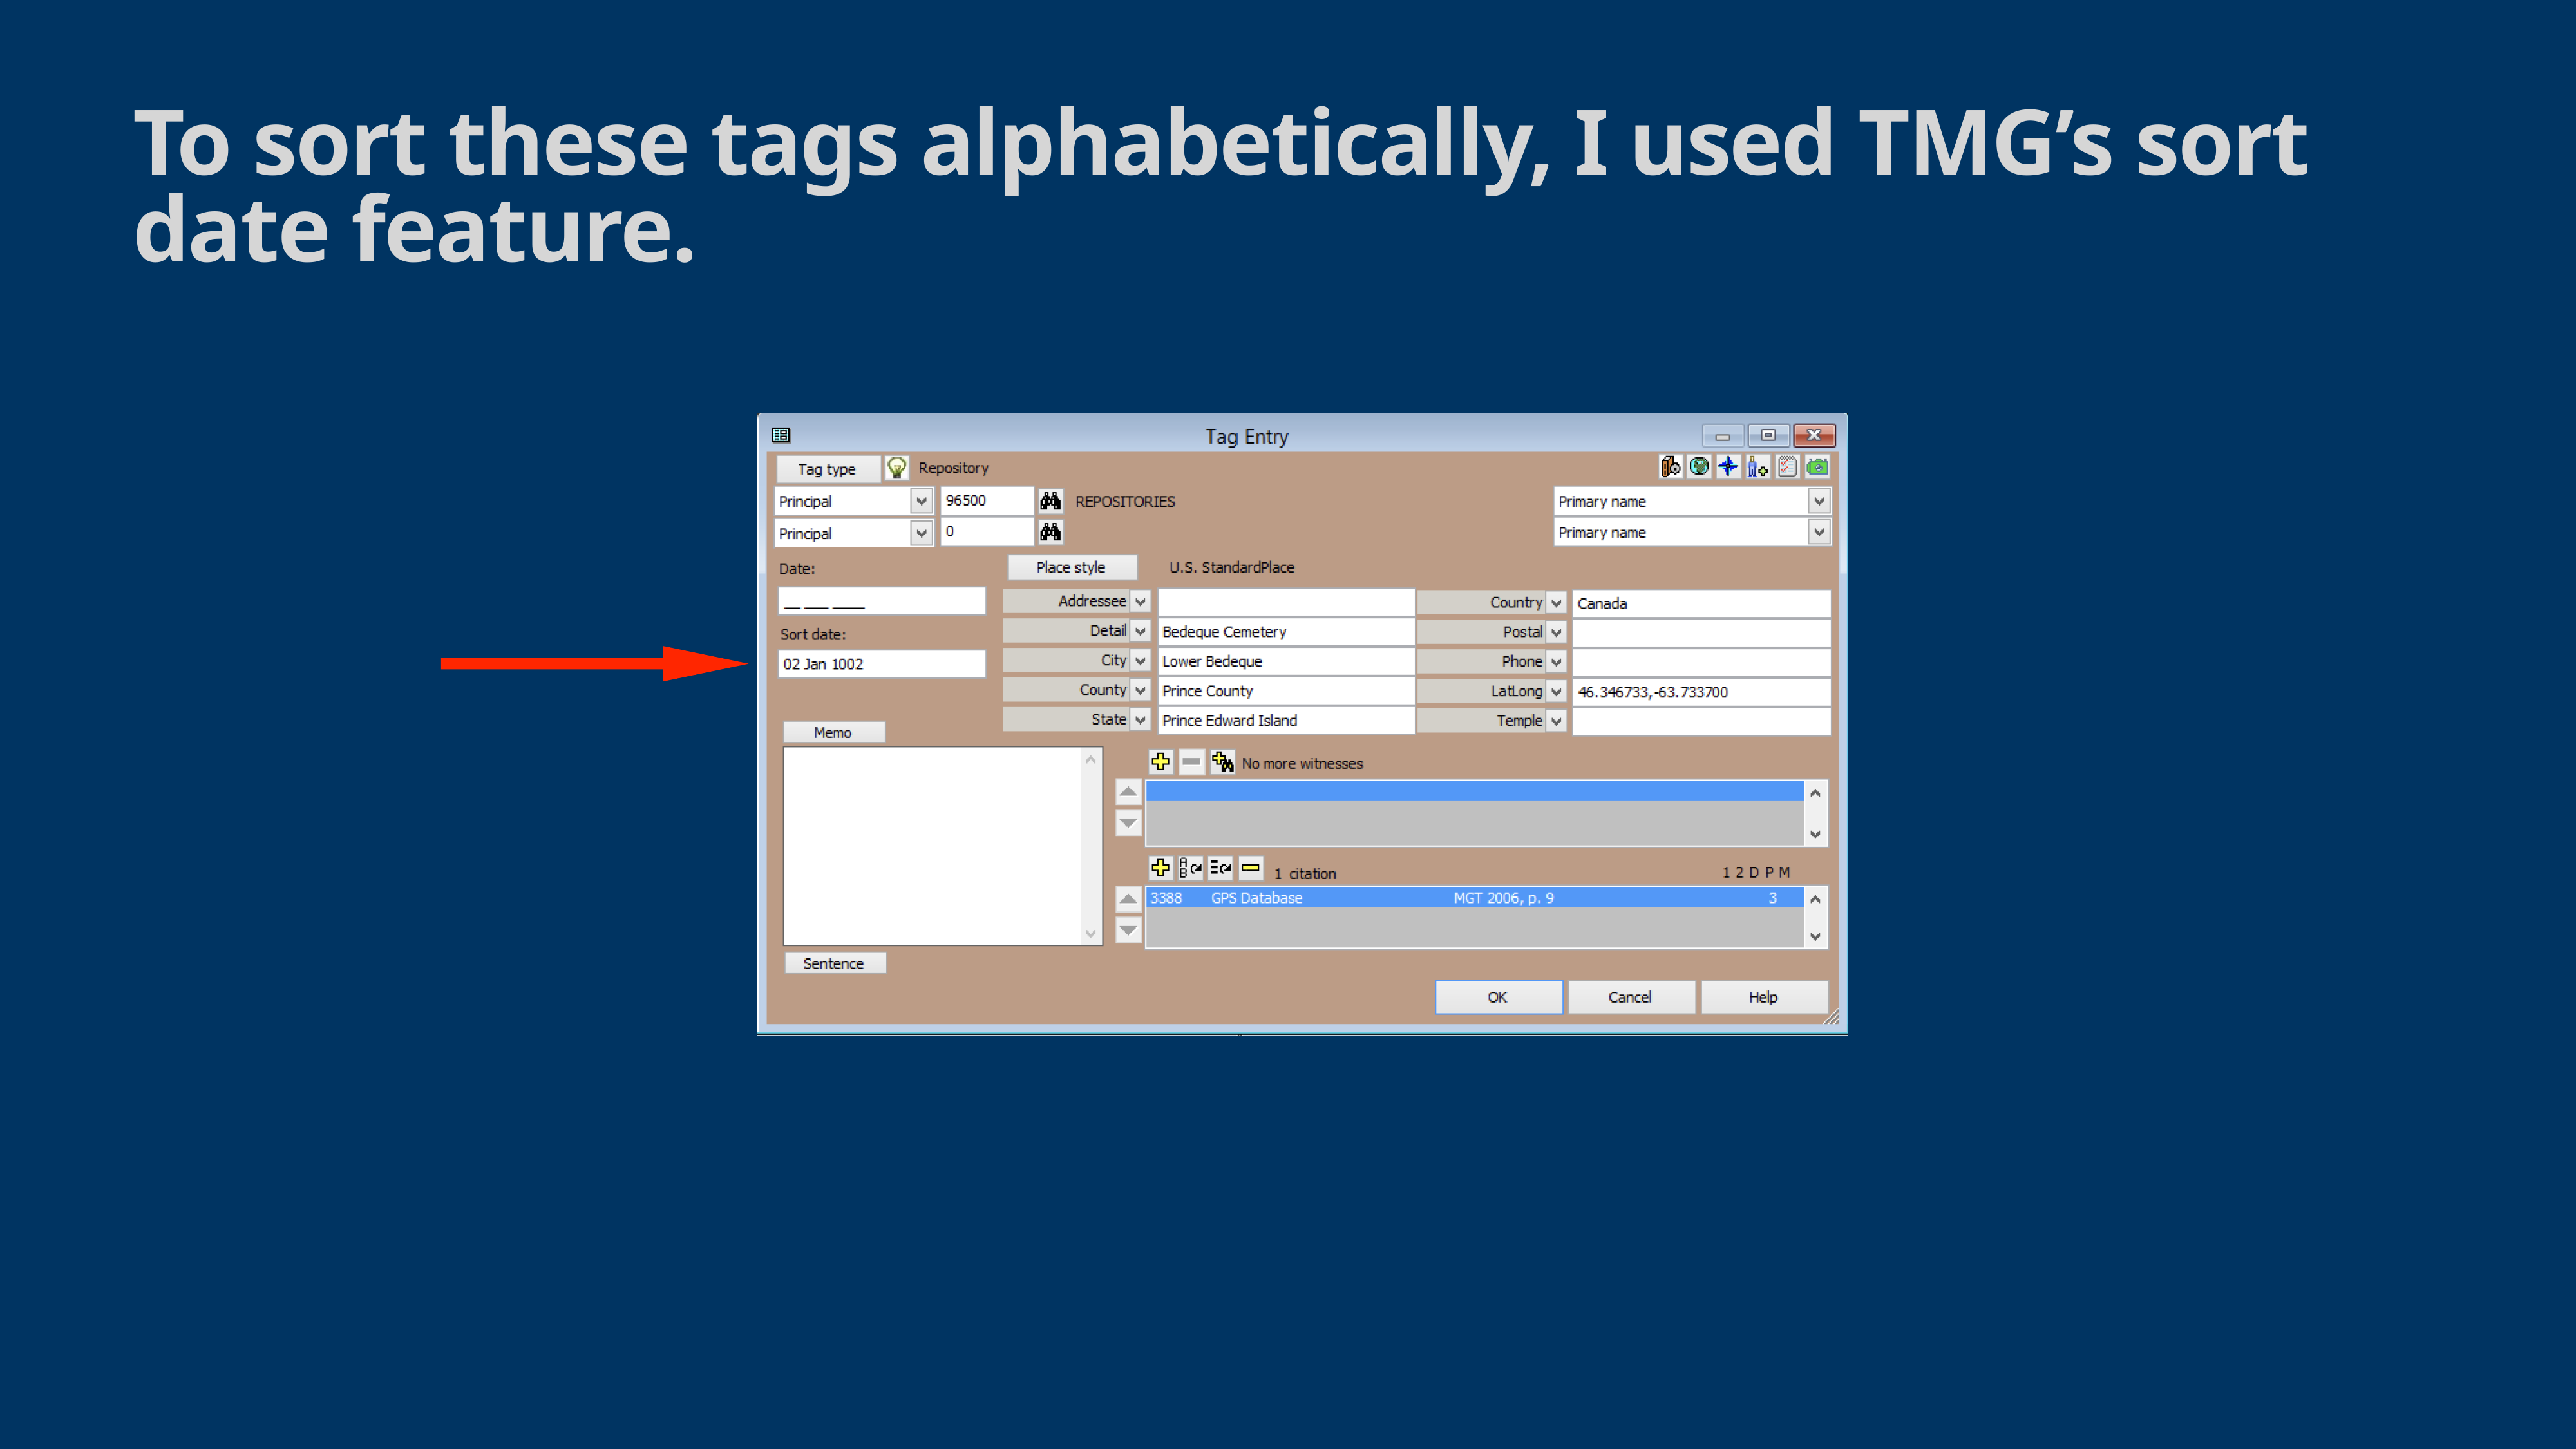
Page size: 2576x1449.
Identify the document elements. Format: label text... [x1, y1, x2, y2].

text_box [440, 646, 749, 682]
title To sort these tags alphabetically, I used TMG’s sort date feature. [127, 100, 2449, 252]
picture [757, 413, 1848, 1036]
